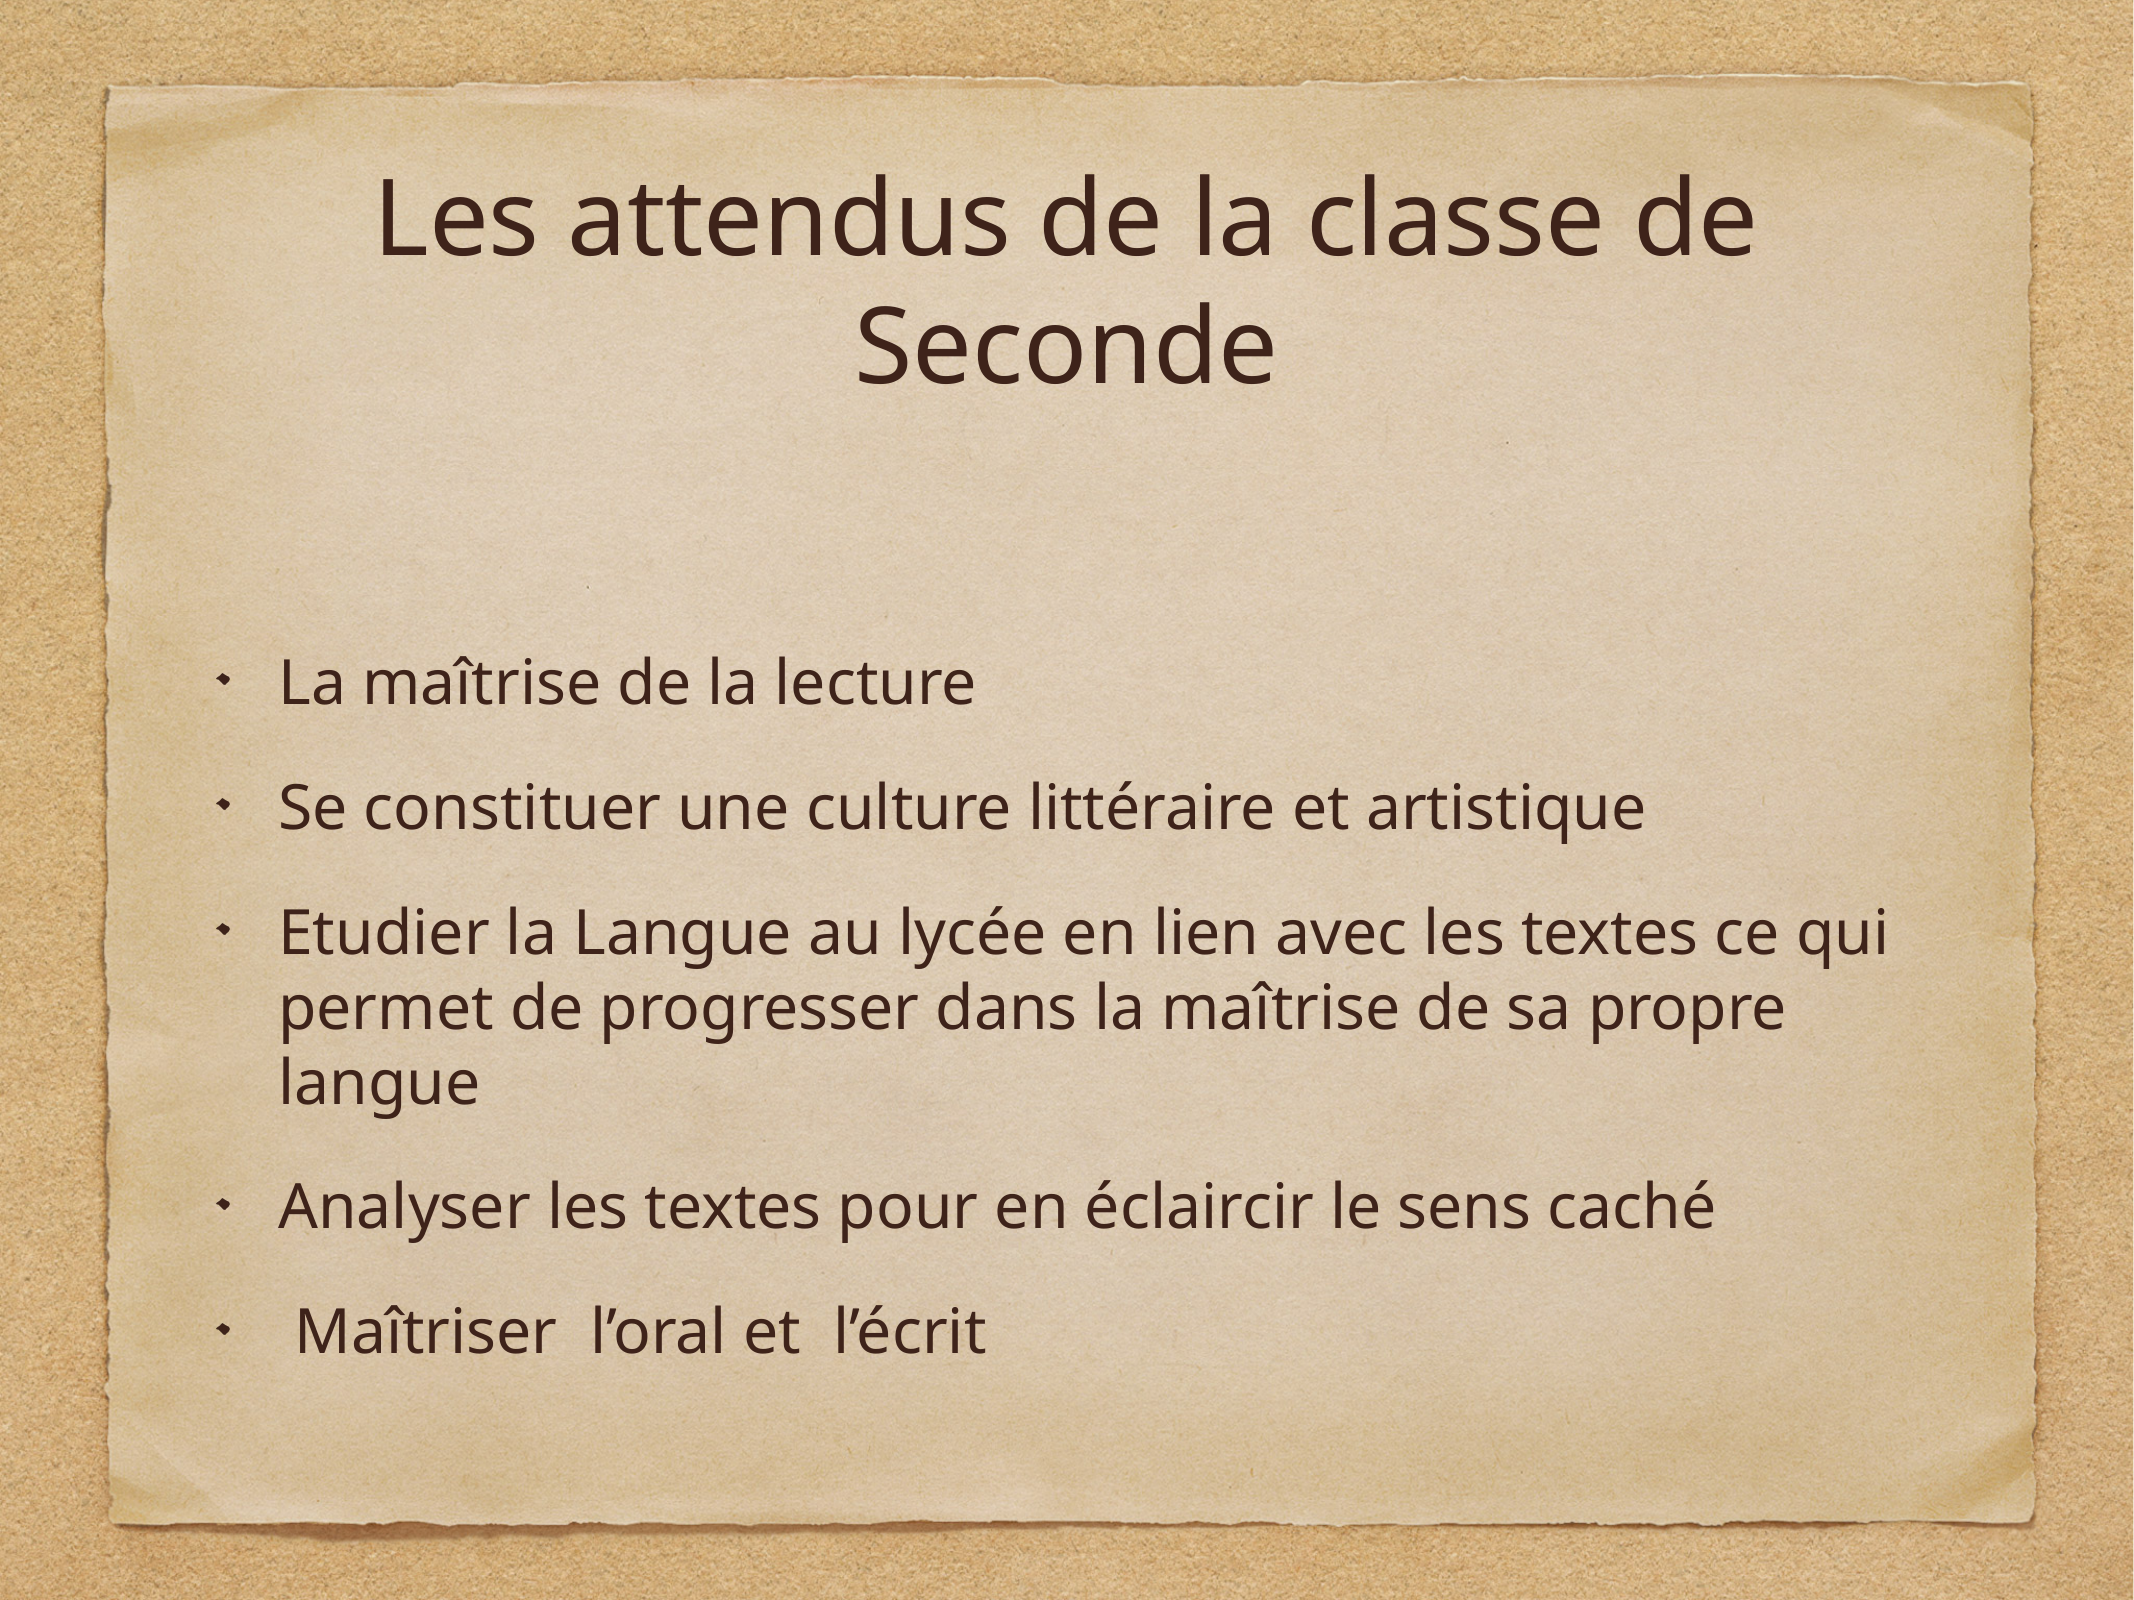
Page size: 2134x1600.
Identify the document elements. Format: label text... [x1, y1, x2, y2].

list La maîtrise de la lecture Se constituer une culture littéraire et artistique Etudier la Langue au lycée en lien avec les textes ce qui permet de progresser dans la maîtrise de sa propre langue Analyser les textes pour en éclaircir le sens caché Maîtriser l’oral et l’écrit [207, 461, 1926, 1422]
picture [0, 0, 2134, 1600]
title Les attendus de la classe de Seconde [207, 103, 1926, 451]
